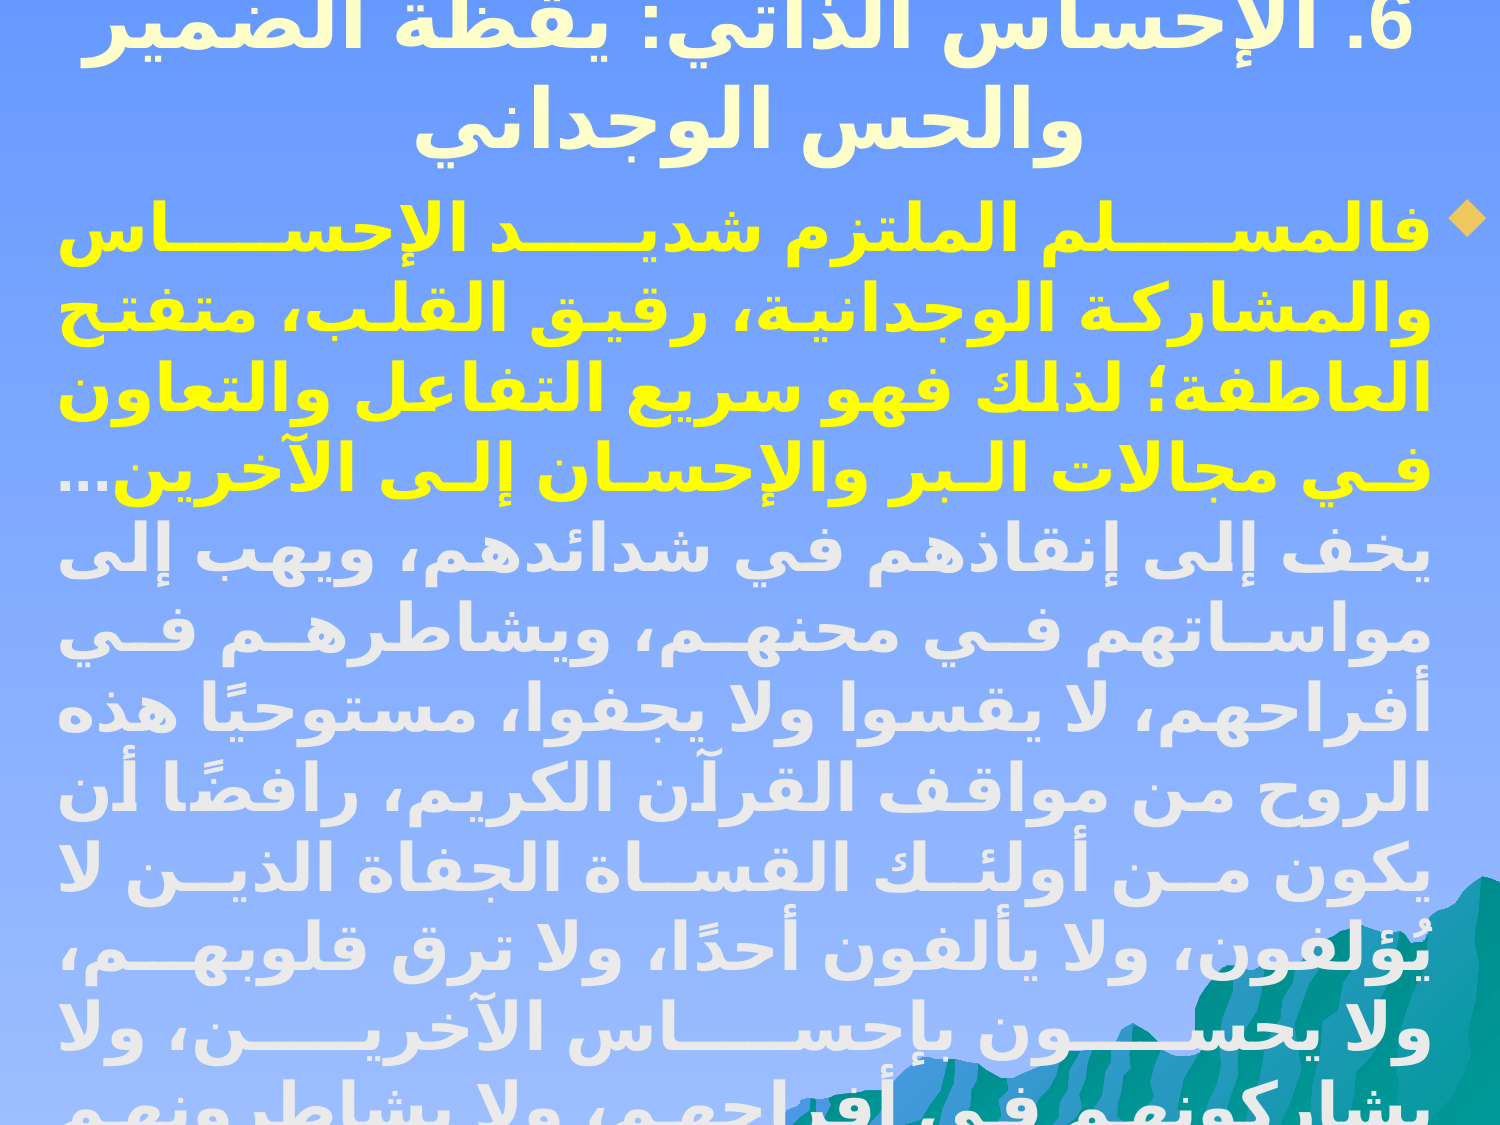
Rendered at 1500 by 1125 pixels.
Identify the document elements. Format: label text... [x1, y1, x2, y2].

list فالمسلم الملتزم شديد الإحساس والمشاركة الوجدانية، رقيق القلب، متفتح العاطفة؛ لذلك فهو سريع التفاعل والتعاون في مجالات البر والإحسان إلى الآخرين... يخف إلى إنقاذهم في شدائدهم، ويهب إلى مواساتهم في محنهم، ويشاطرهم في أفراحهم، لا يقسوا ولا يجفوا، مستوحيًا هذه الروح من مواقف القرآن الكريم، رافضًا أن يكون من أولئك القساة الجفاة الذين لا يُؤلفون، ولا يألفون أحدًا، ولا ترق قلوبهم، ولا يحسون بإحساس الآخرين، ولا يشاركونهم في أفراحهم، ولا يشاطرونهم أحزانهم... أولئك الذين ماتت العواطف الإنسانية النبيلة في نفوسهم، وأجدبت من معاني الخير حياتهم.قال تعالى: {ثُمَّ قَسَتْ قُلُوبُكُم مِّن بَعْدِ ذَلِكَ فَهِيَ كَالْحِجَارَةِ أَوْ أَشَدُّ قَسْوَةً } [40, 176, 1500, 1059]
title 6. الإحساس الذاتي: يقظة الضمير والحس الوجداني [0, 0, 1500, 160]
